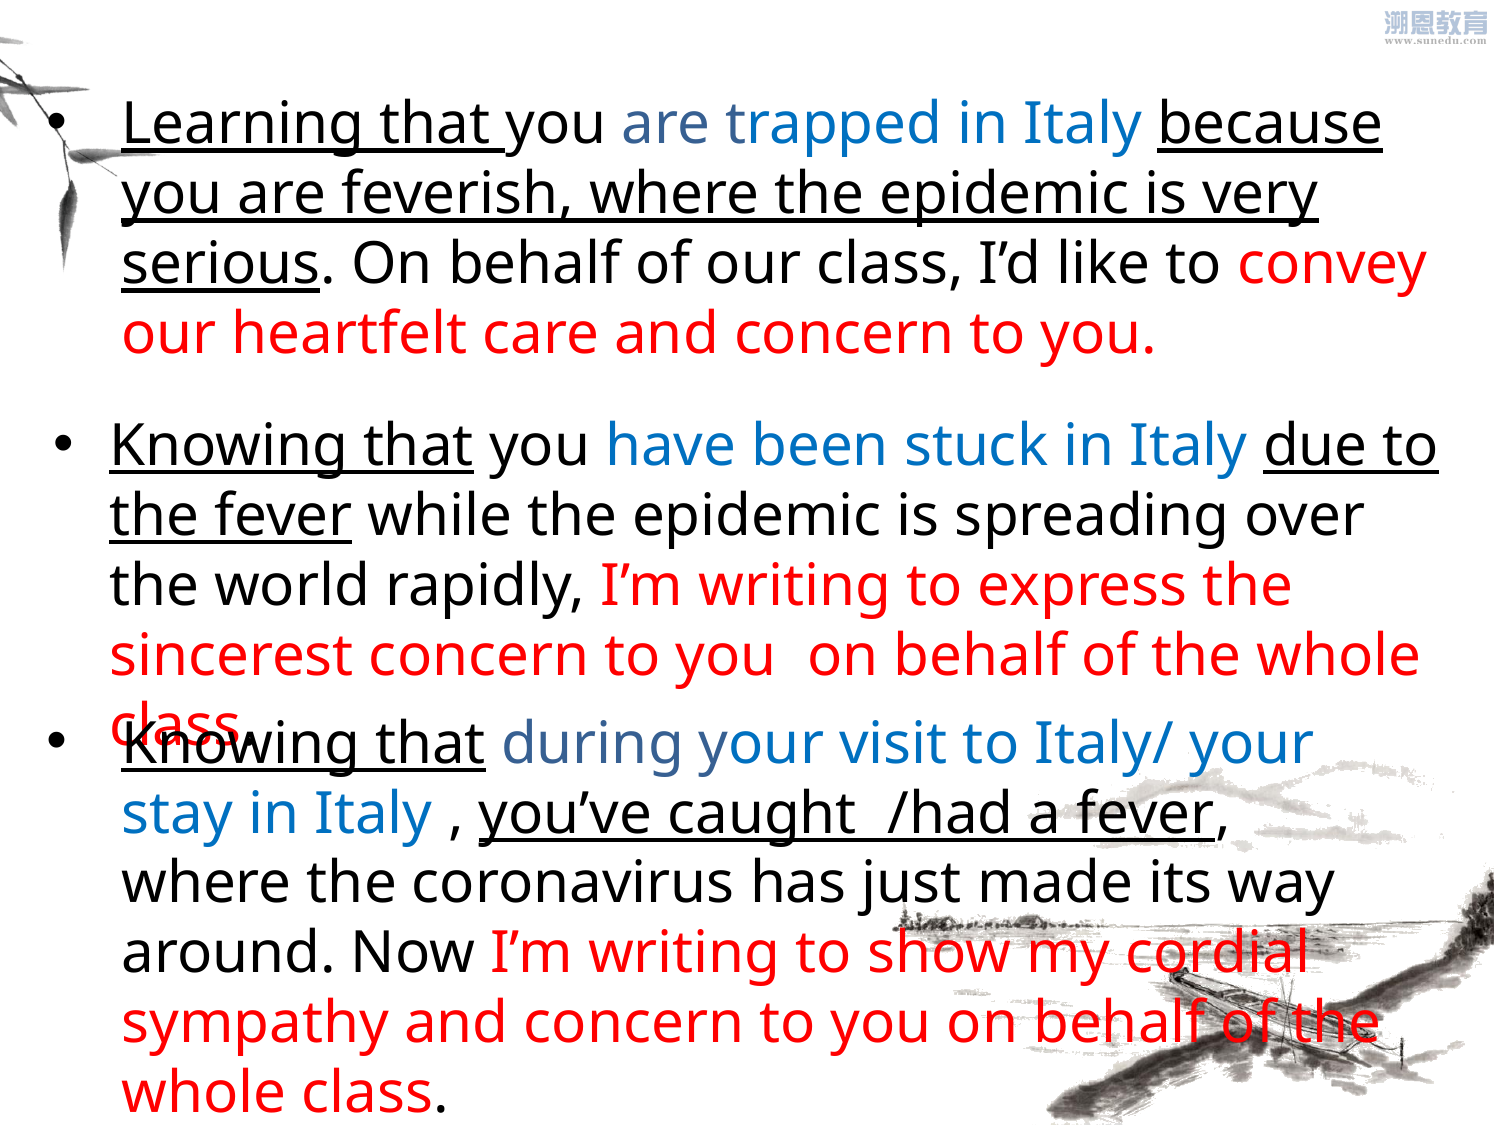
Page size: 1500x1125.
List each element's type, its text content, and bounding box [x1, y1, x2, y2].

picture [1384, 10, 1487, 44]
text_box Knowing that you have been stuck in Italy due to the fever while the epidemic is spreading over the world rapidly, I’m writing to express the sincerest concern to you on behalf of the whole class. [38, 399, 1462, 697]
text_box Knowing that during your visit to Italy/ your stay in Italy , you’ve caught /had a fever, where the coronavirus has just made its way around. Now I’m writing to show my cordial sympathy and concern to you on behalf of the whole class. [31, 697, 886, 1125]
picture [888, 697, 1494, 1125]
text_box Learning that you are trapped in Italy because you are feverish, where the epidemic is very serious. On behalf of our class, I’d like to convey our heartfelt care and concern to you. [182, 78, 1494, 373]
picture [0, 0, 178, 379]
